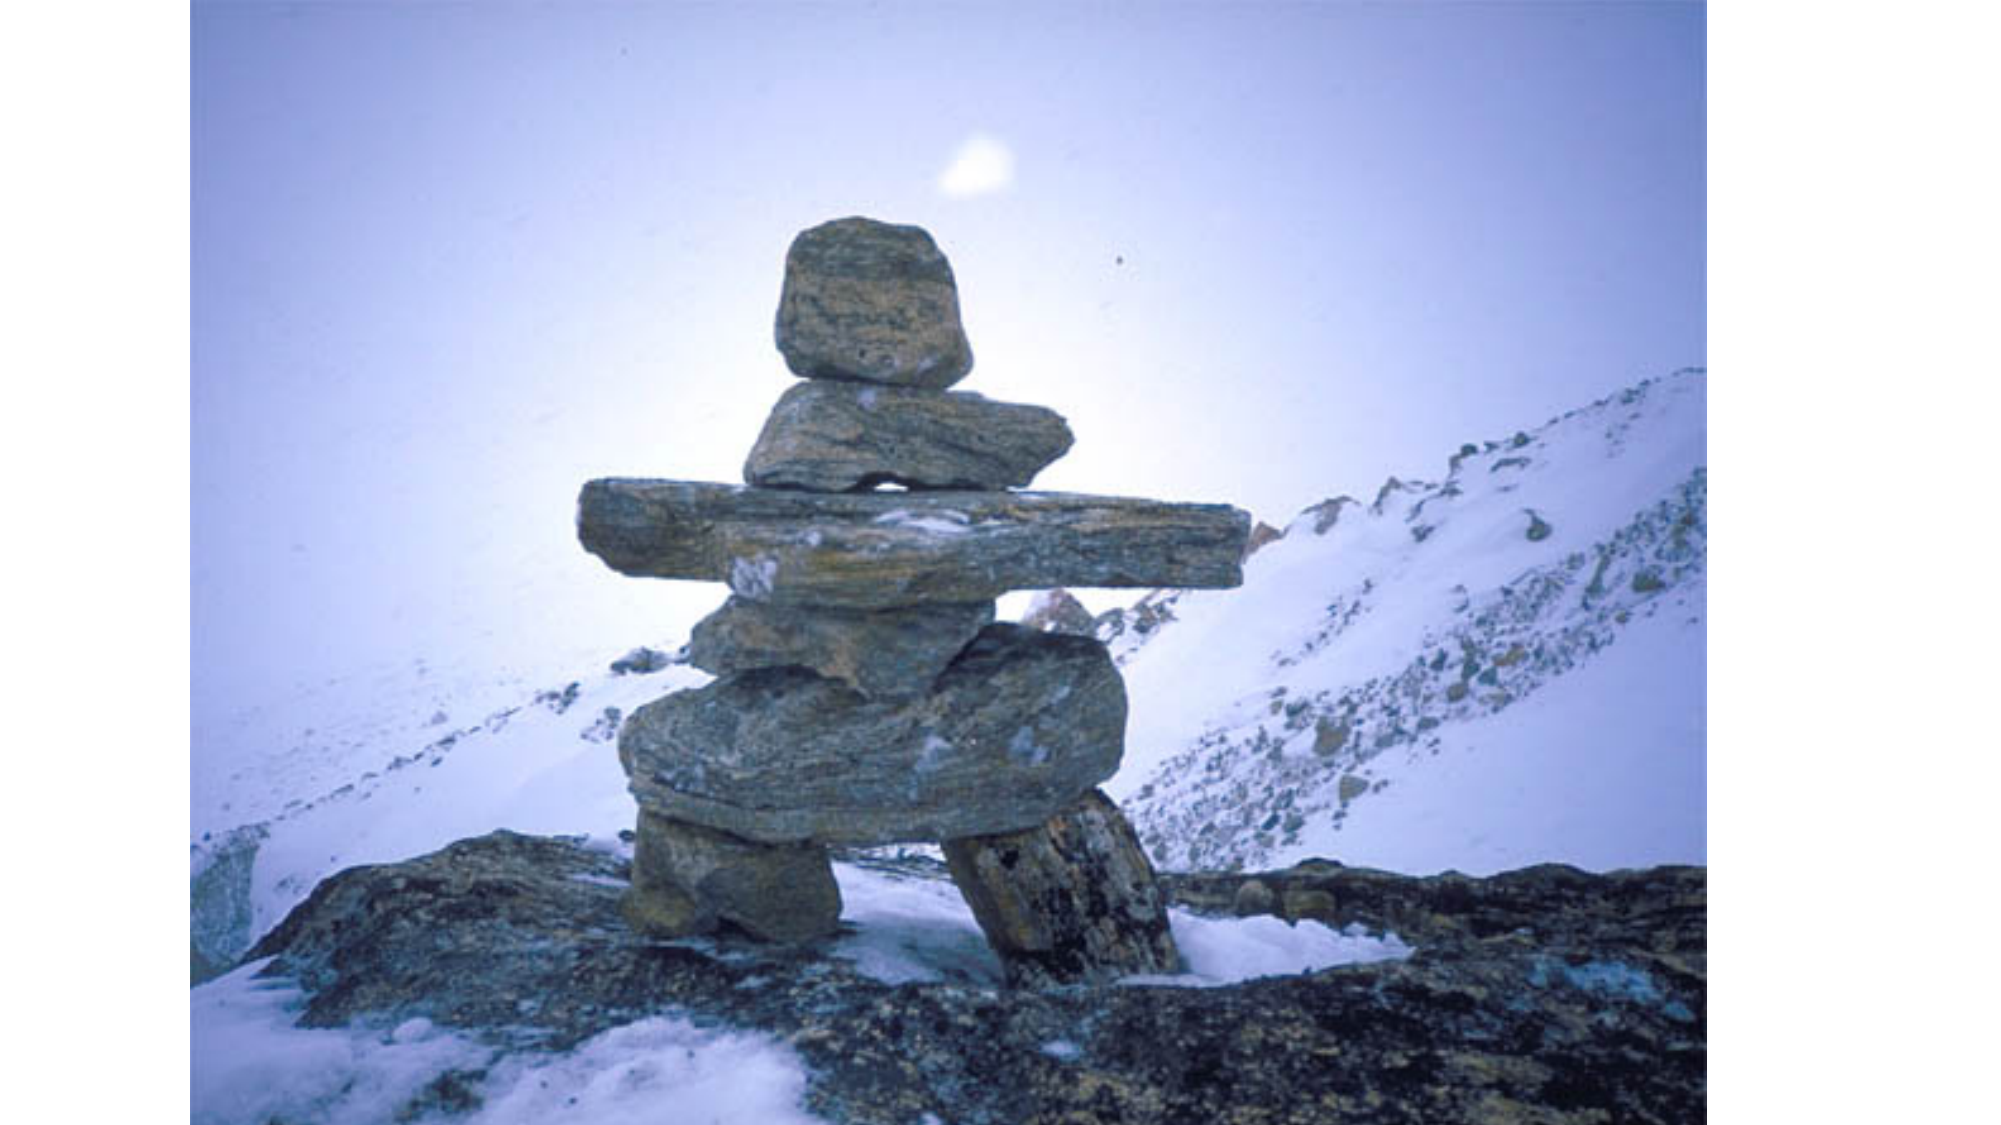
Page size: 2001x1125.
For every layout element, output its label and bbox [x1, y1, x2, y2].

picture [190, 0, 1707, 1125]
